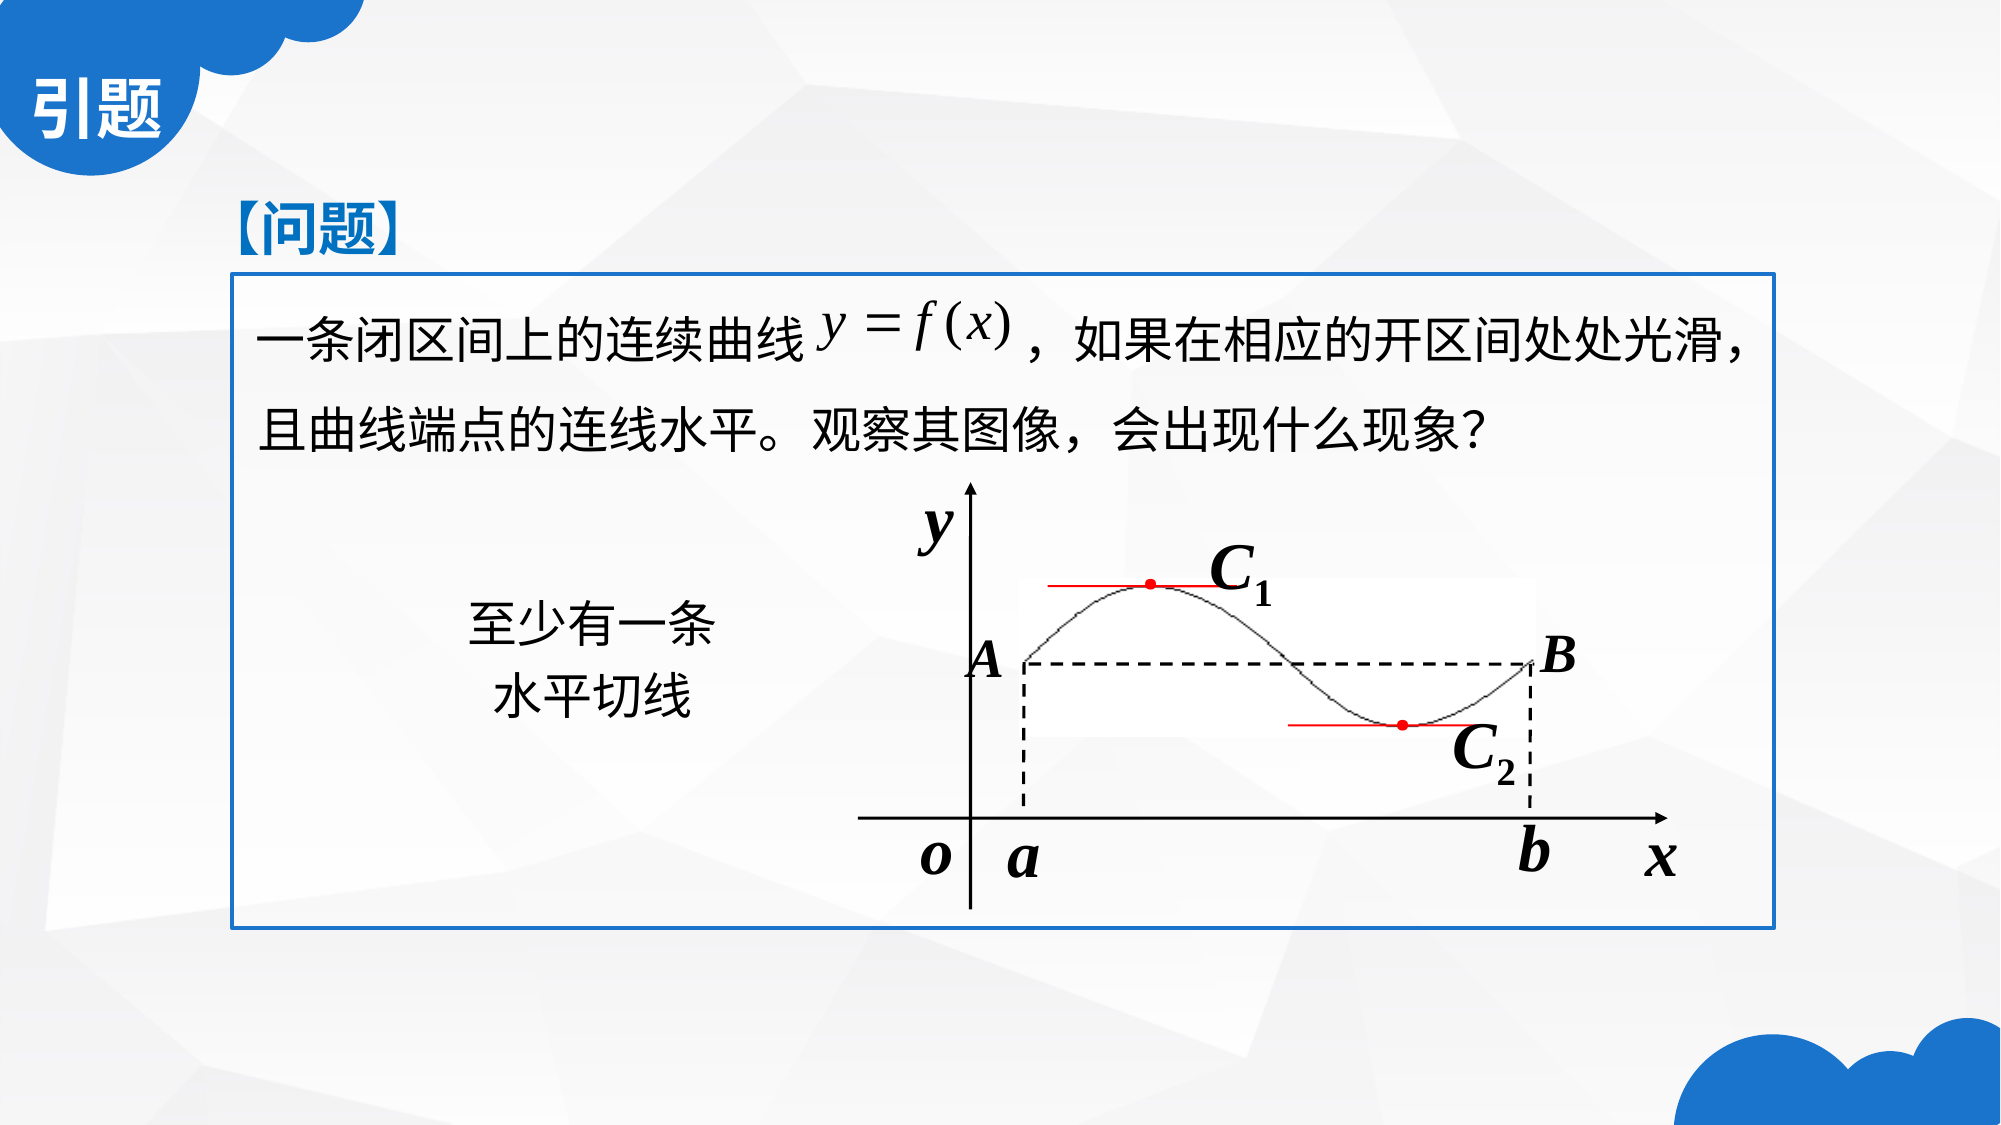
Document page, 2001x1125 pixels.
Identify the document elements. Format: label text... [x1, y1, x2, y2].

text_box ，如果在相应的开区间处处光滑， [1008, 270, 1789, 376]
text_box 一条闭区间上的连续曲线 [240, 271, 831, 377]
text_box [1287, 694, 1534, 791]
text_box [807, 289, 1024, 363]
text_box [1047, 514, 1291, 612]
text_box [230, 272, 1776, 930]
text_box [857, 467, 1695, 910]
picture [0, 0, 2000, 1125]
text_box 且曲线端点的连线水平。 [243, 361, 796, 466]
text_box 至少有一条水平切线 [435, 573, 749, 732]
text_box 观察其图像，会出现什么现象？ [796, 361, 1527, 466]
text_box 【问题】 [187, 184, 450, 270]
